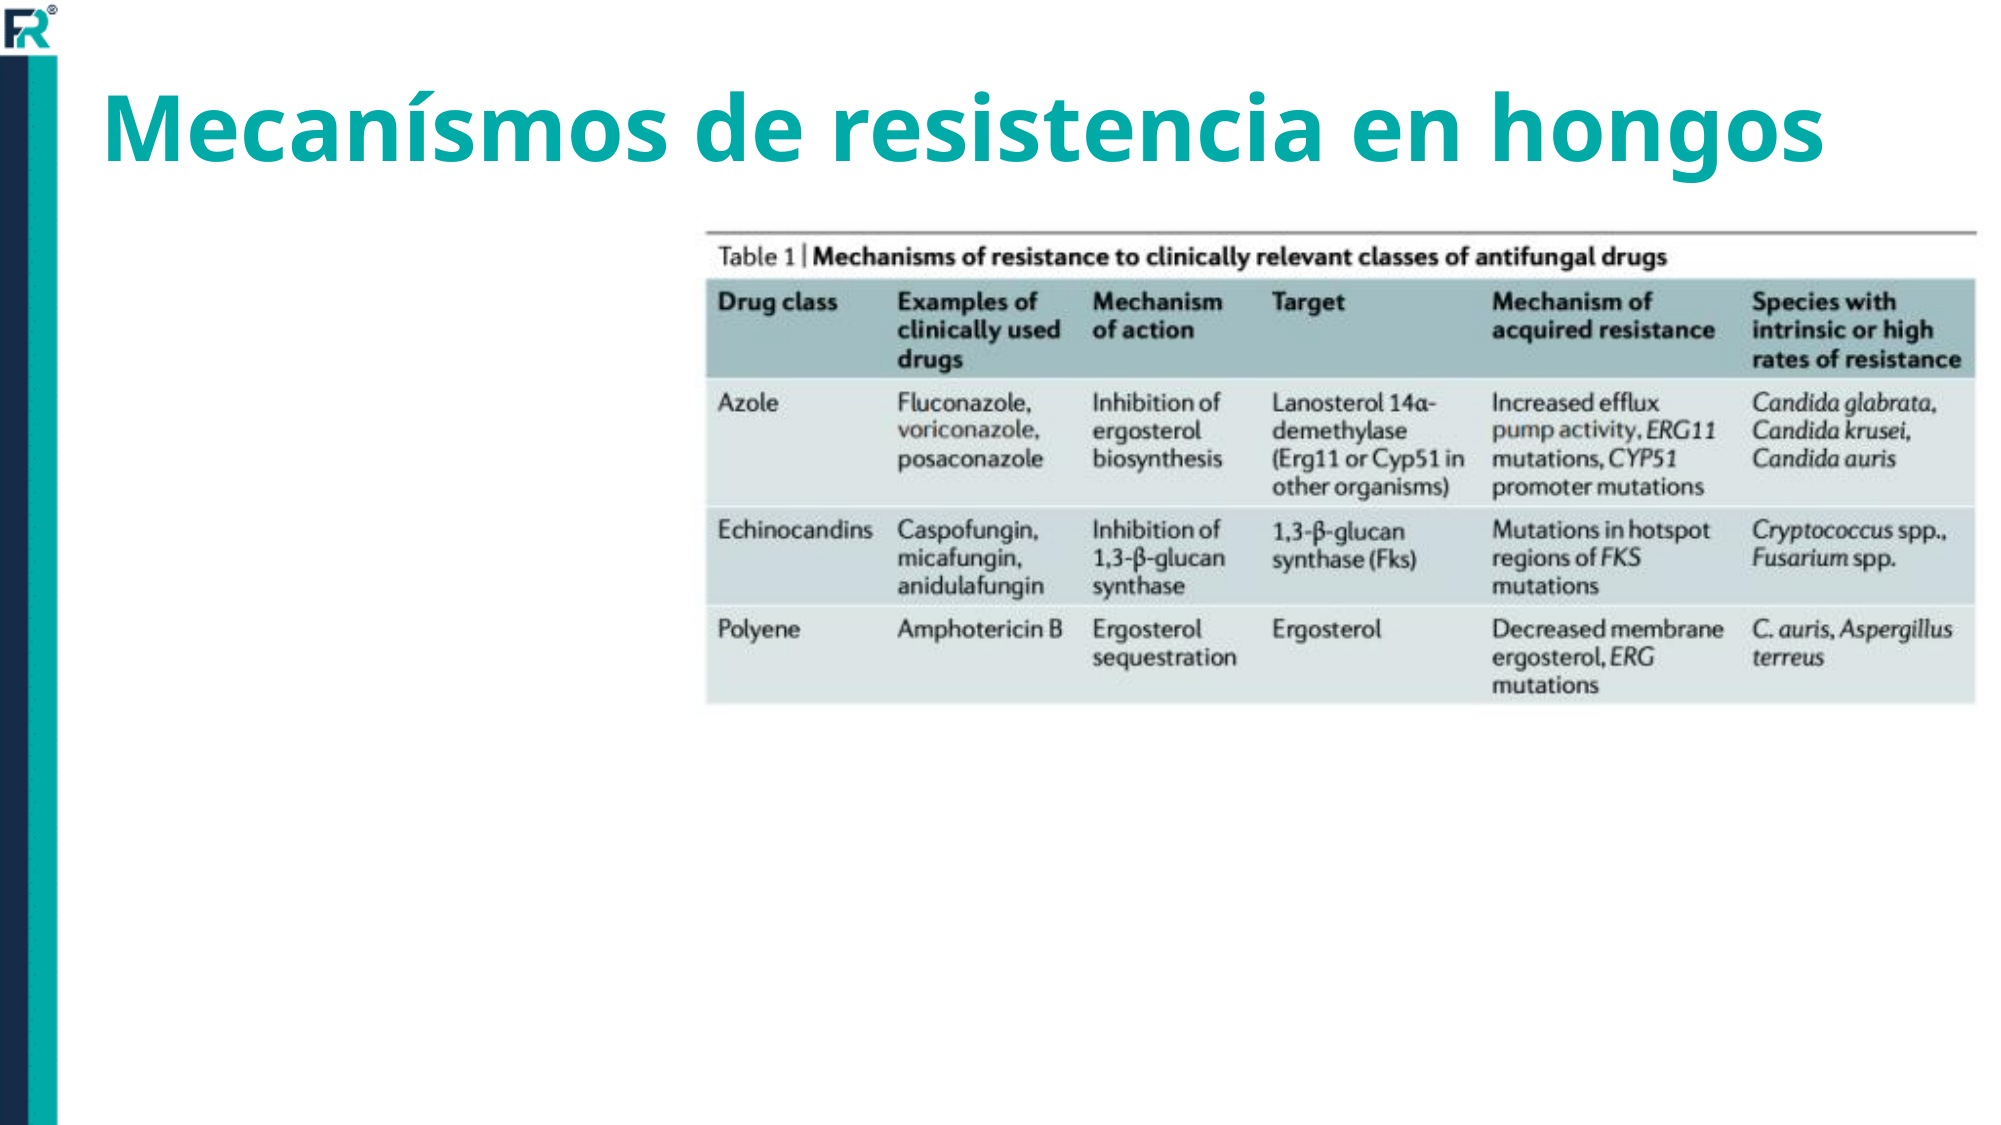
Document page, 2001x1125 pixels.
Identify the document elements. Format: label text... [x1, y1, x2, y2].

title Mecanísmos de resistencia en hongos [85, 22, 1963, 241]
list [695, 216, 1985, 723]
picture [0, 0, 2001, 1125]
